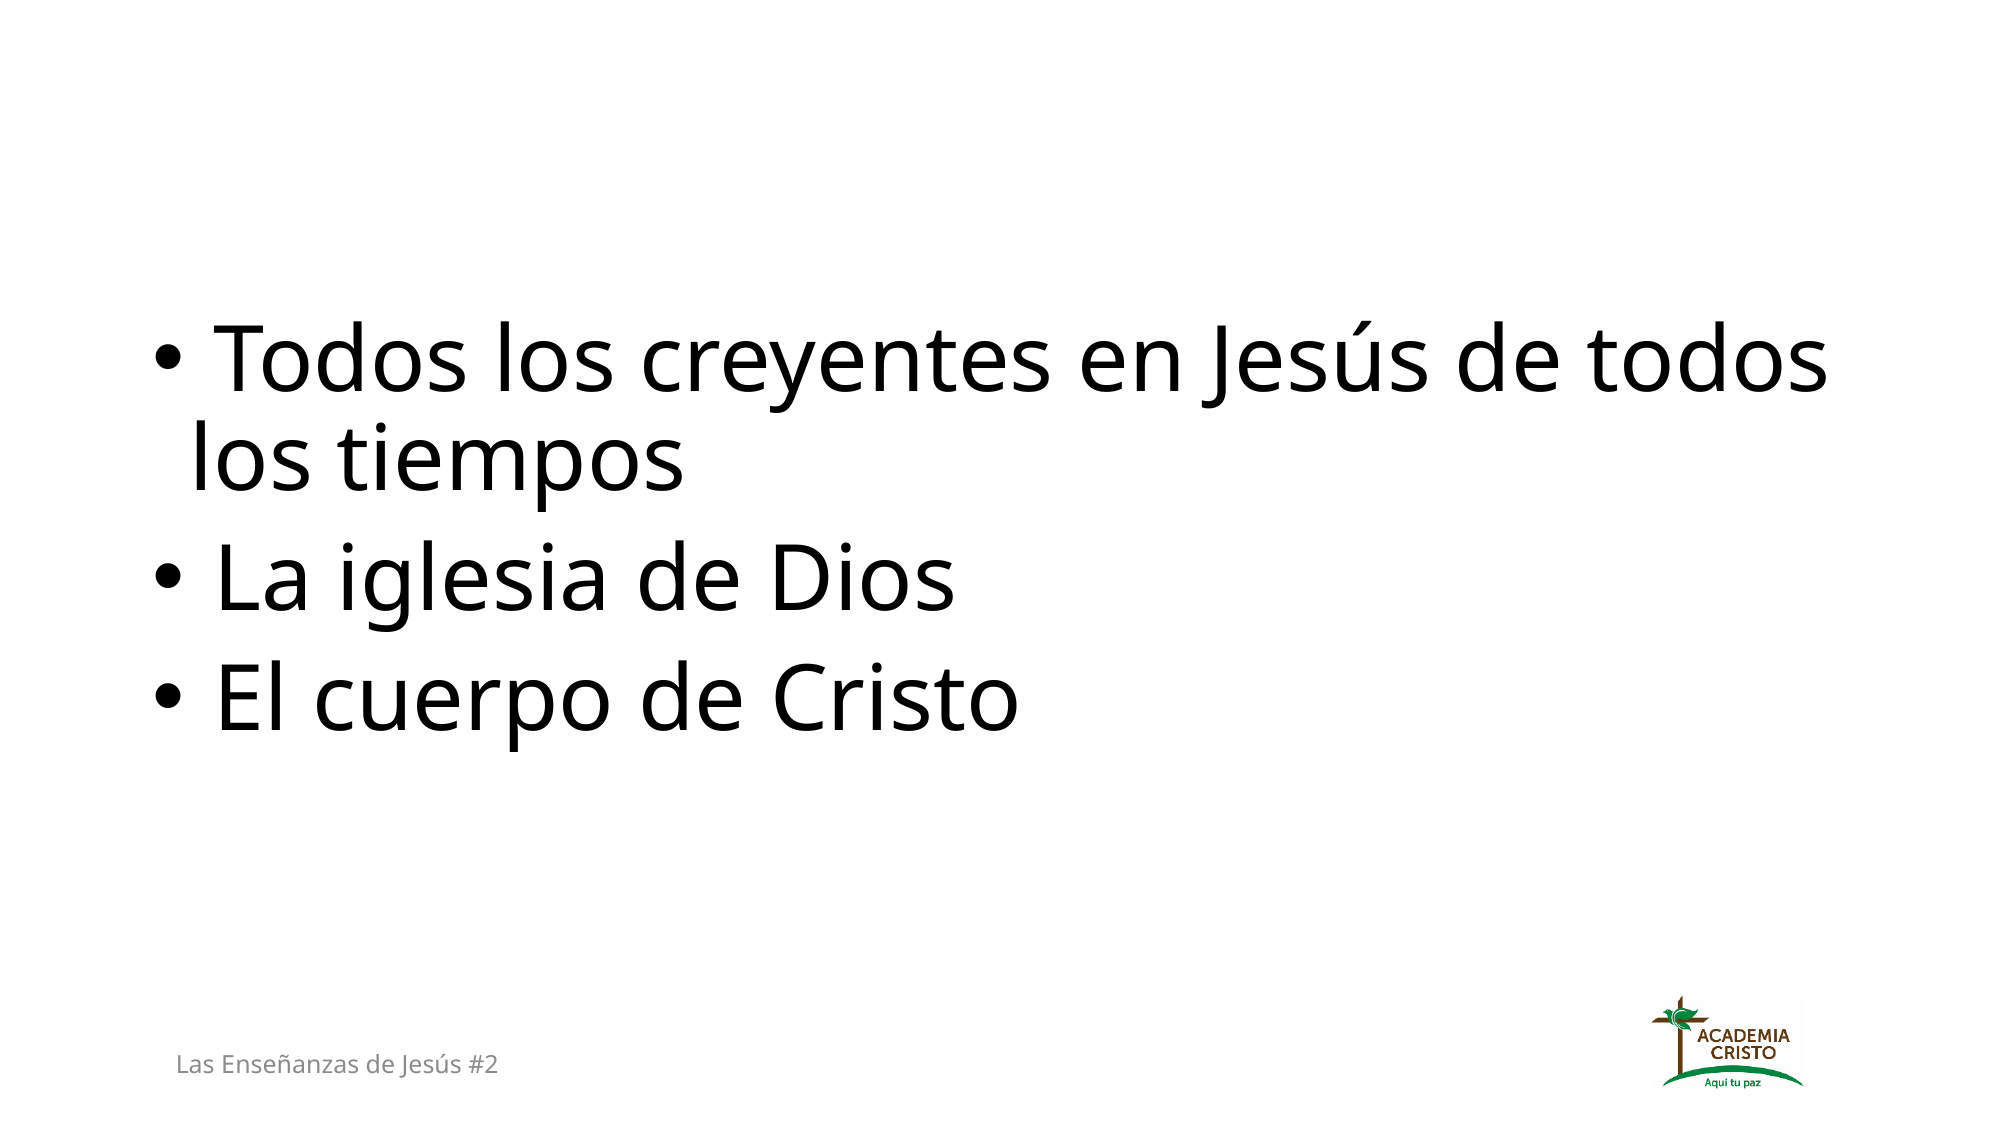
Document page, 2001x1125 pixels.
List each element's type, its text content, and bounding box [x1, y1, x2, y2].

list Todos los creyentes en Jesús de todos los tiempos La iglesia de Dios El cuerpo de Cristo [137, 304, 1863, 821]
footer Las Enseñanzas de Jesús #2 [0, 1035, 675, 1096]
picture [1642, 989, 1814, 1103]
